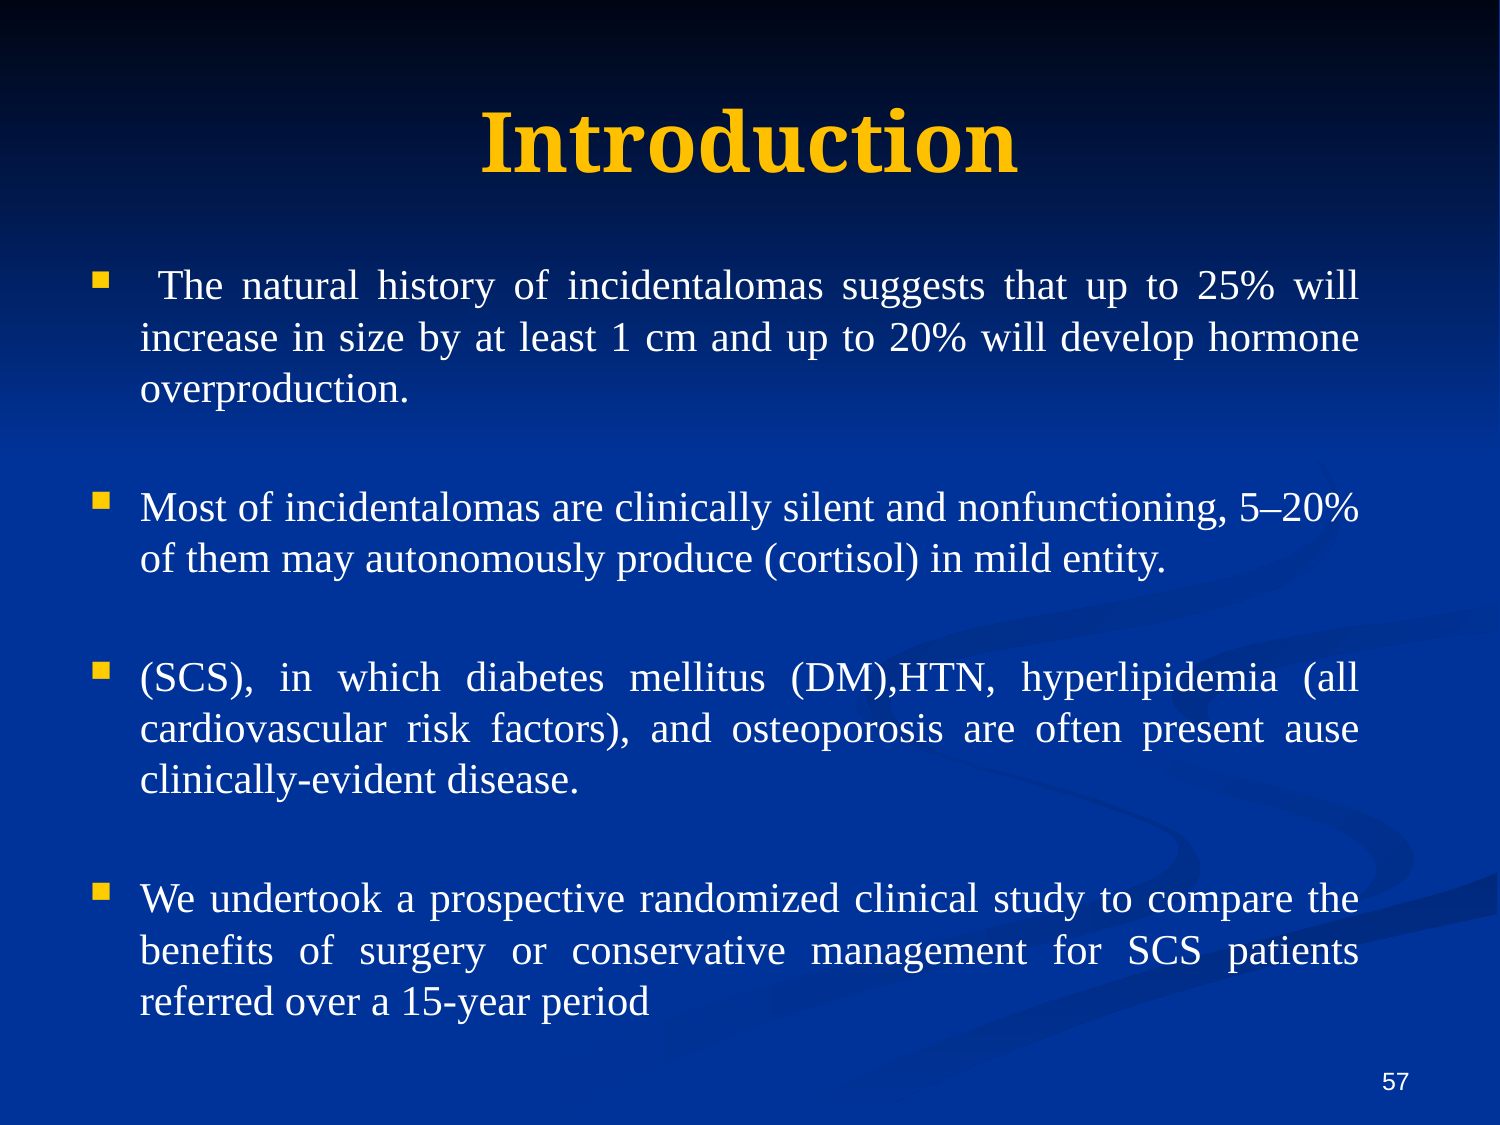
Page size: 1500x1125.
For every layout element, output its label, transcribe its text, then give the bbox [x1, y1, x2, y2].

title Introduction [74, 44, 1426, 233]
slide_number 57 [1074, 1024, 1426, 1104]
list The natural history of incidentalomas suggests that up to 25% will increase in size by at least 1 cm and up to 20% will develop hormone overproduction. Most of incidentalomas are clinically silent and nonfunctioning, 5–20% of them may autonomously produce (cortisol) in mild entity. (SCS), in which diabetes mellitus (DM),HTN, hyperlipidemia (all cardiovascular risk factors), and osteoporosis are often present ause clinically-evident disease. We undertook a prospective randomized clinical study to compare the benefits of surgery or conservative management for SCS patients referred over a 15-year period [74, 249, 1376, 1038]
